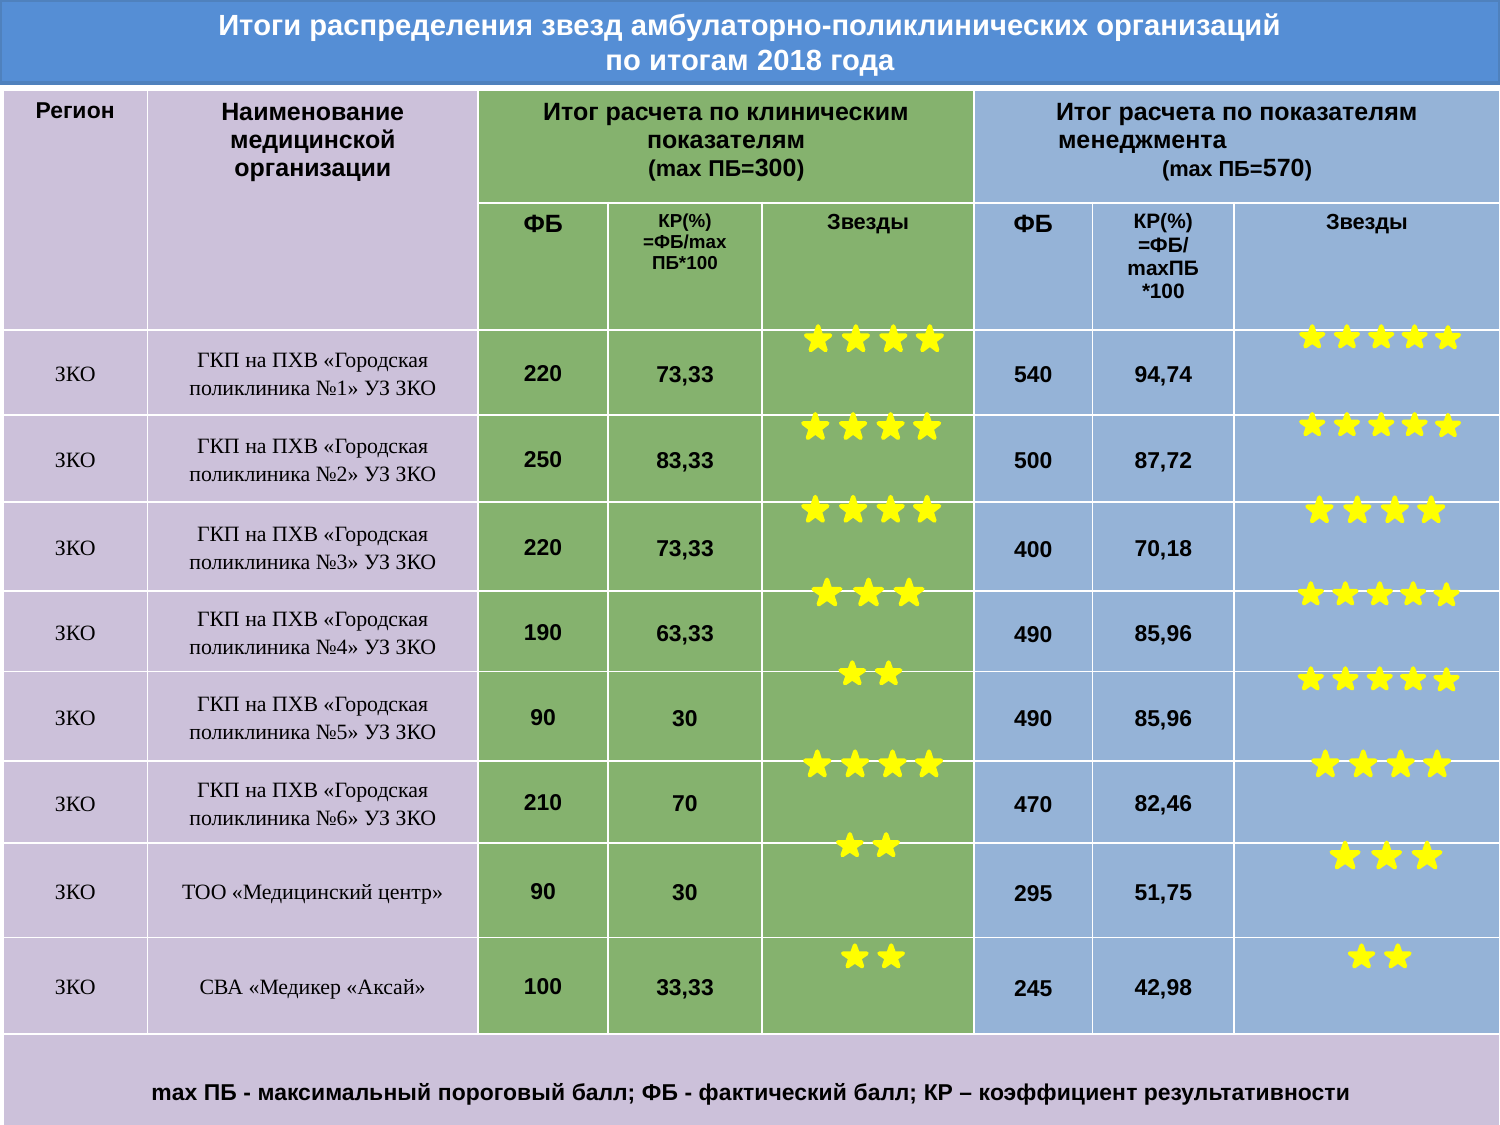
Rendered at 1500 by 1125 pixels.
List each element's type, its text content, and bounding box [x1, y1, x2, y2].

table_cell 500 [975, 416, 1092, 501]
table_cell ЗКО [4, 331, 147, 414]
table_cell 30 [609, 672, 761, 760]
table_cell mах ПБ - максимальный пороговый балл; ФБ - фактический балл; КР – коэффициент результативности [4, 1035, 1499, 1125]
table_cell ФБ [479, 204, 607, 329]
table_cell 400 [975, 503, 1092, 590]
table_header Итог расчета по показателям менеджмента (mах ПБ=570) [975, 91, 1499, 202]
table_cell 73,33 [609, 503, 761, 590]
table_cell КР(%) =ФБ/mах ПБ*100 [609, 204, 761, 329]
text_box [804, 751, 942, 776]
title Итоги распределения звезд амбулаторно-поликлинических организаций по итогам 2018 года [0, 0, 1500, 85]
table_cell ГКП на ПХВ «Городская поликлиника №3» УЗ ЗКО [148, 503, 477, 590]
table_cell 85,96 [1093, 592, 1233, 671]
table_cell 94,74 [1093, 331, 1233, 414]
table_cell ГКП на ПХВ «Городская поликлиника №1» УЗ ЗКО [148, 331, 477, 414]
table_cell ФБ [975, 204, 1092, 329]
table_cell [763, 762, 973, 842]
table_cell 210 [479, 762, 607, 842]
table_cell 245 [975, 938, 1092, 1033]
table_cell [763, 416, 973, 501]
table_cell 190 [479, 592, 607, 671]
table_cell [763, 503, 973, 590]
table_cell ЗКО [4, 938, 147, 1033]
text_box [1300, 326, 1460, 348]
table_cell КР(%) =ФБ/mахПБ *100 [1093, 204, 1233, 329]
table_cell 83,33 [609, 416, 761, 501]
table_cell [763, 592, 973, 671]
table_cell 73,33 [609, 331, 761, 414]
table_cell 295 [975, 844, 1092, 937]
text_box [805, 326, 943, 351]
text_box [1299, 668, 1458, 690]
table_cell [763, 938, 973, 1033]
table_cell [1235, 592, 1499, 671]
table_cell 42,98 [1093, 938, 1233, 1033]
table_cell ЗКО [4, 416, 147, 501]
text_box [842, 945, 904, 967]
table_cell [1235, 938, 1499, 1033]
table_cell 33,33 [609, 938, 761, 1033]
table_cell 90 [479, 844, 607, 937]
table_cell Звезды [763, 204, 973, 329]
table_cell 540 [975, 331, 1092, 414]
table_cell 82,46 [1093, 762, 1233, 842]
table_cell [1235, 844, 1499, 937]
table_cell ГКП на ПХВ «Городская поликлиника №2» УЗ ЗКО [148, 416, 477, 501]
table_cell 250 [479, 416, 607, 501]
table_cell [763, 331, 973, 414]
table_cell 51,75 [1093, 844, 1233, 937]
table_cell [1235, 416, 1499, 501]
table_cell [1235, 762, 1499, 842]
table_cell ЗКО [4, 503, 147, 590]
table_cell ЗКО [4, 762, 147, 842]
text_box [802, 413, 940, 439]
table_cell 63,33 [609, 592, 761, 671]
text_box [840, 662, 901, 684]
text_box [813, 579, 923, 605]
table_cell [1235, 331, 1499, 414]
table_cell ГКП на ПХВ «Городская поликлиника №6» УЗ ЗКО [148, 762, 477, 842]
table_cell 85,96 [1093, 672, 1233, 760]
table_cell 470 [975, 762, 1092, 842]
table_cell [1235, 672, 1499, 760]
table_cell [763, 844, 973, 937]
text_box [837, 833, 899, 856]
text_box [802, 496, 940, 522]
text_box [1349, 945, 1410, 967]
table_cell [1235, 503, 1499, 590]
table_cell ТОО «Медицинский центр» [148, 844, 477, 937]
table_cell 220 [479, 331, 607, 414]
table_header Регион [4, 91, 147, 329]
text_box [1299, 583, 1458, 605]
table_cell 30 [609, 844, 761, 937]
table_header Наименование медицинской организации [148, 91, 477, 329]
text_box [1331, 842, 1441, 868]
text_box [1313, 751, 1450, 776]
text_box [1300, 413, 1460, 436]
table_cell ЗКО [4, 672, 147, 760]
table_cell 90 [479, 672, 607, 760]
table_cell ЗКО [4, 592, 147, 671]
table_cell 70 [609, 762, 761, 842]
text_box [1307, 497, 1444, 522]
table_cell ГКП на ПХВ «Городская поликлиника №5» УЗ ЗКО [148, 672, 477, 760]
table_cell 100 [479, 938, 607, 1033]
table_cell Звезды [1235, 204, 1499, 329]
table_cell ЗКО [4, 844, 147, 937]
table_cell 87,72 [1093, 416, 1233, 501]
table_cell 490 [975, 672, 1092, 760]
table_cell 490 [975, 592, 1092, 671]
table_header Итог расчета по клиническим показателям (mах ПБ=300) [479, 91, 973, 202]
table_cell [763, 672, 973, 760]
table_cell 220 [479, 503, 607, 590]
table_cell 70,18 [1093, 503, 1233, 590]
table_cell СВА «Медикер «Аксай» [148, 938, 477, 1033]
table_cell ГКП на ПХВ «Городская поликлиника №4» УЗ ЗКО [148, 592, 477, 671]
